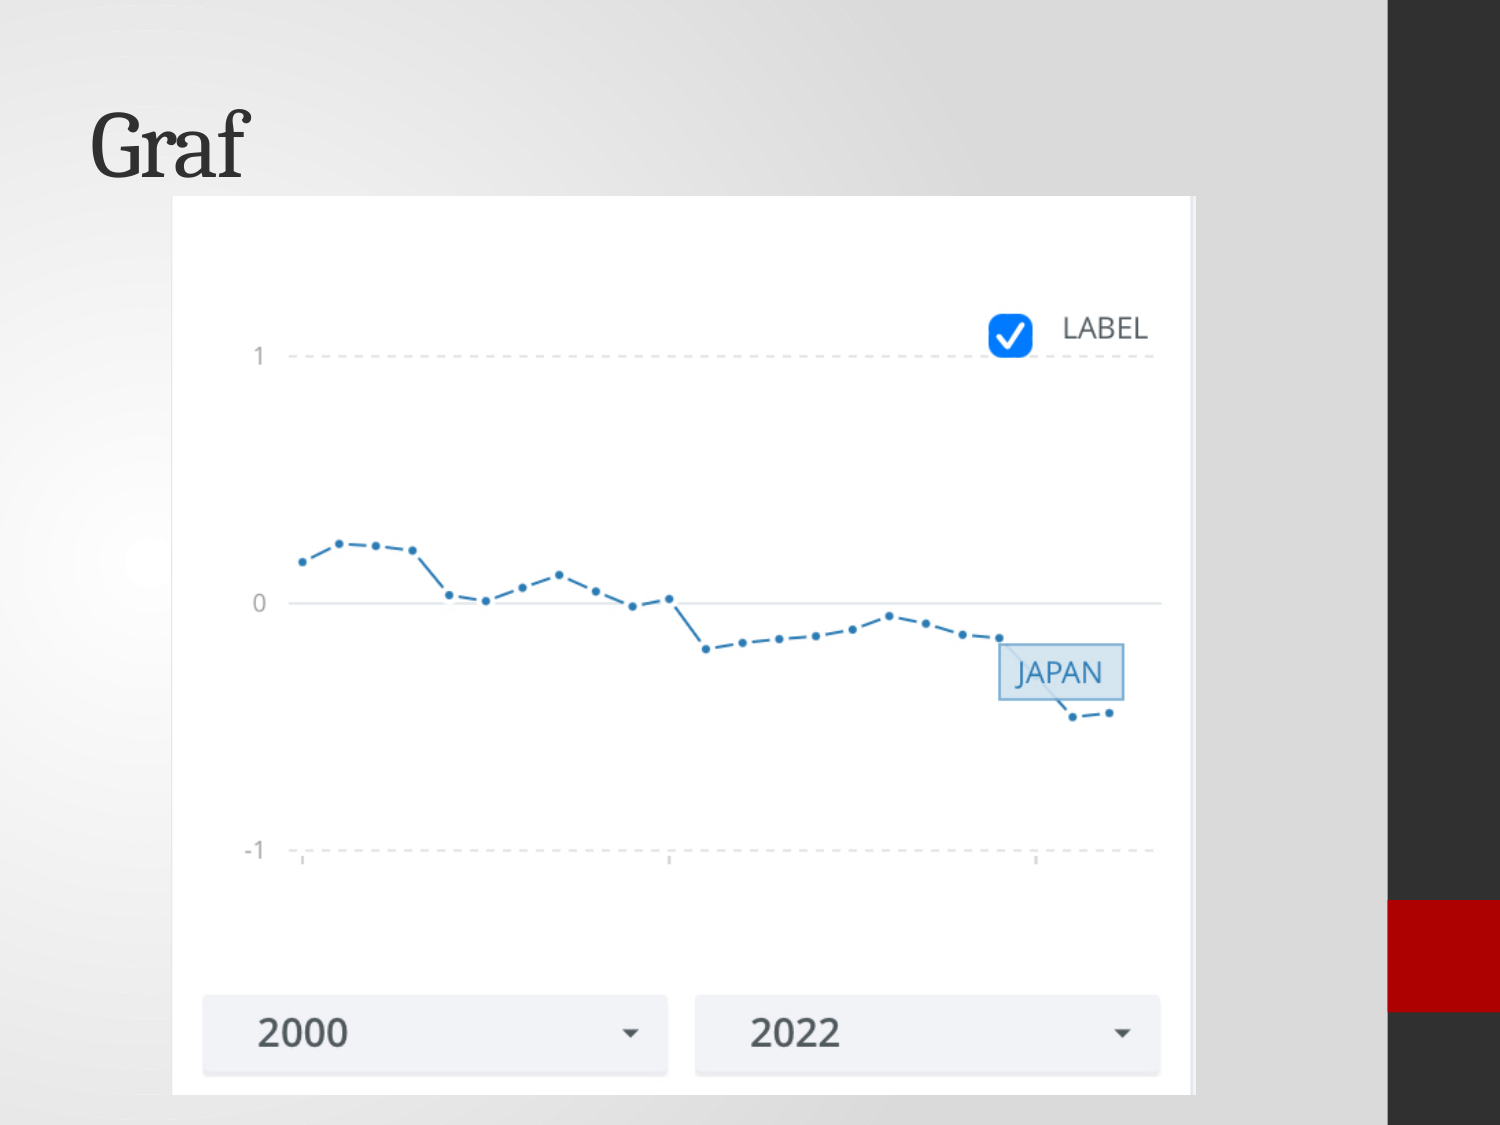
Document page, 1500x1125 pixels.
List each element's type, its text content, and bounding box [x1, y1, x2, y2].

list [170, 195, 1196, 1095]
title Graf [75, 45, 1325, 233]
